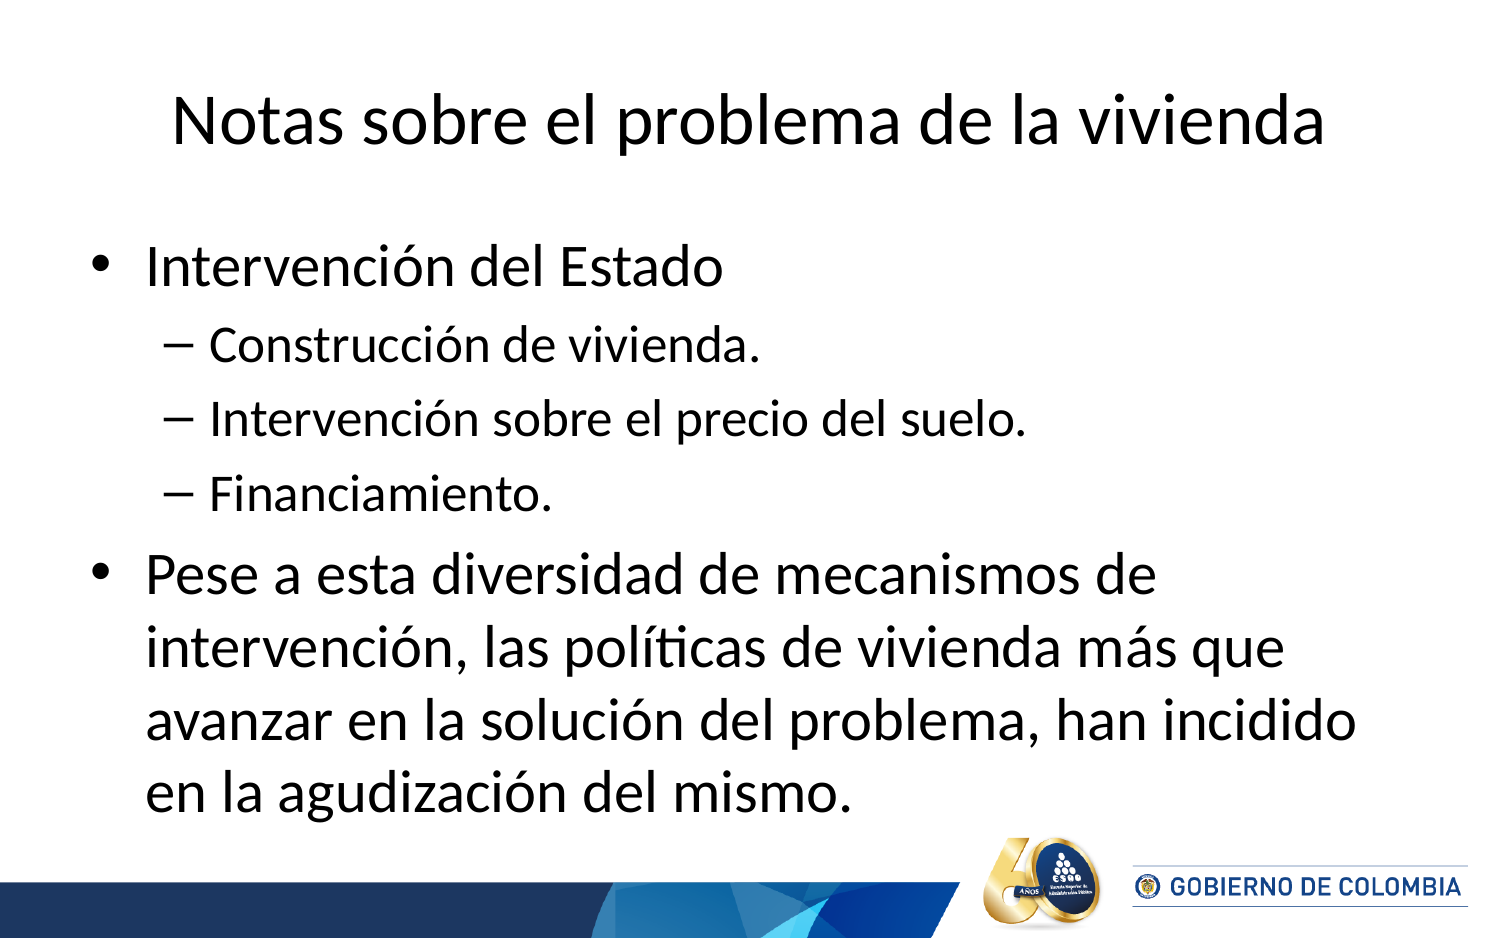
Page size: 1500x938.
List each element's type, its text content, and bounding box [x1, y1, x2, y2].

title Notas sobre el problema de la vivienda [75, 37, 1425, 194]
list Intervención del Estado Construcción de vivienda. Intervención sobre el precio del suelo. Financiamiento. Pese a esta diversidad de mecanismos de intervención, las políticas de vivienda más que avanzar en la solución del problema, han incidido en la agudización del mismo. [75, 218, 1425, 838]
picture [0, 0, 1500, 938]
